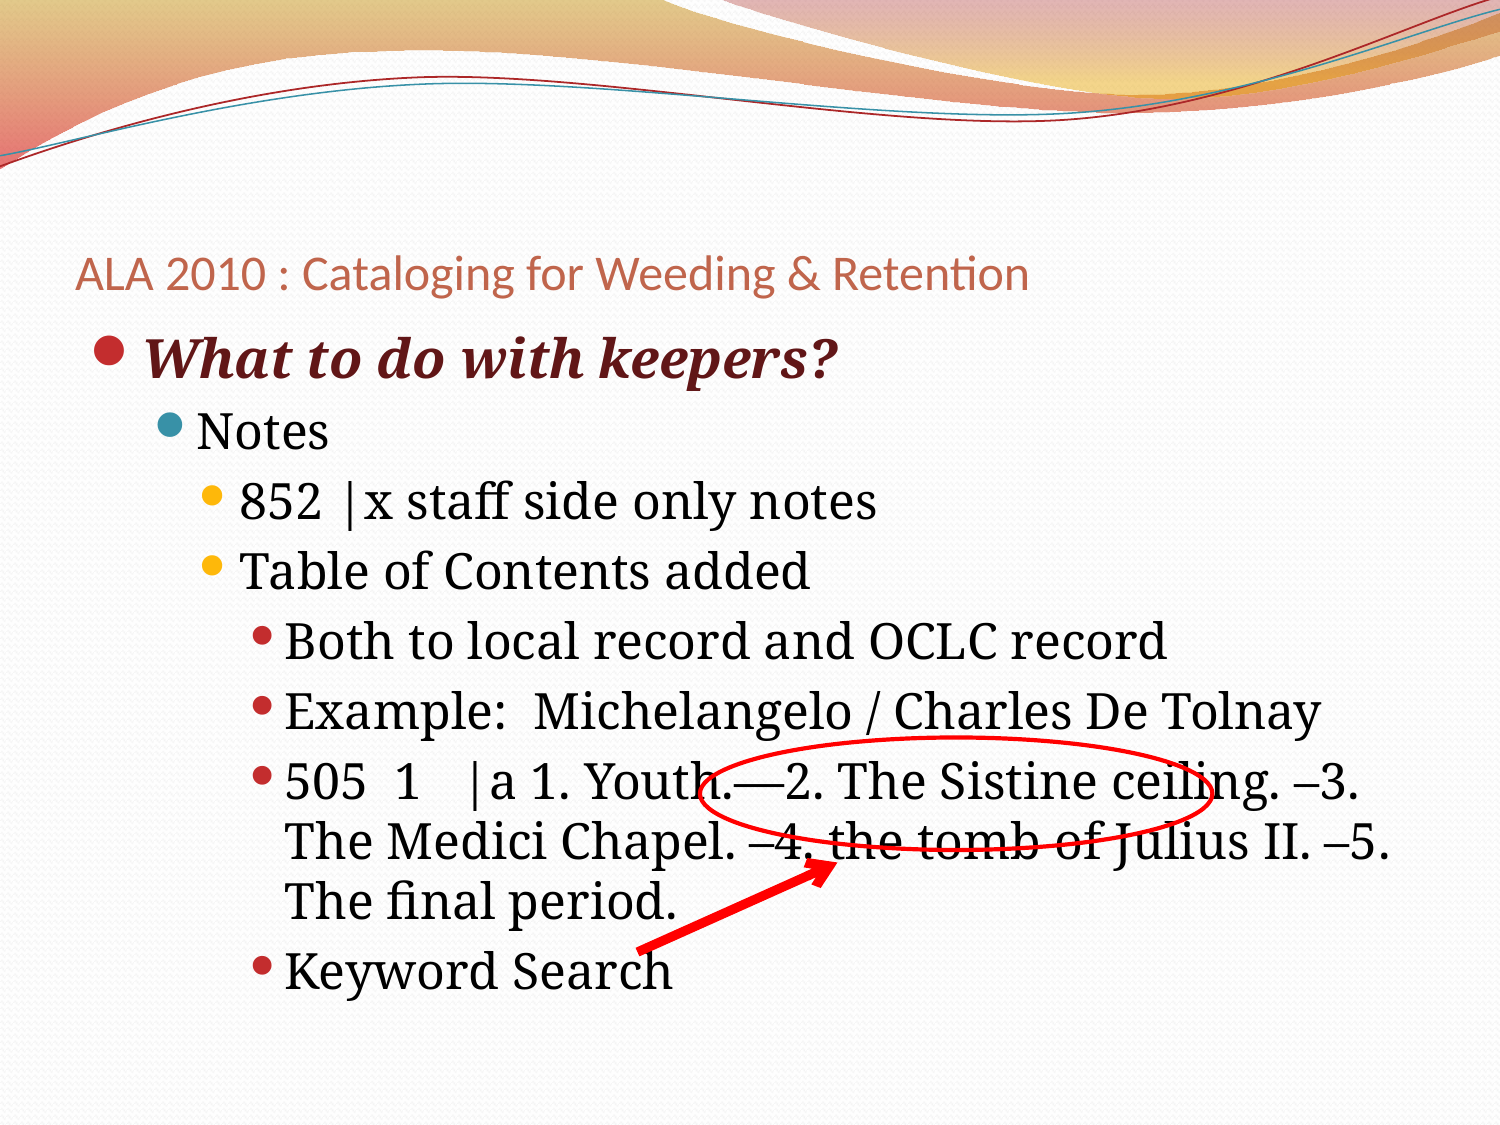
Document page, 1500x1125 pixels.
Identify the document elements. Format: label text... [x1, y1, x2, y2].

text_box [697, 735, 1215, 853]
title ALA 2010 : Cataloging for Weeding & Retention [75, 112, 1425, 300]
list What to do with keepers? Notes 852 |x staff side only notes Table of Contents added Both to local record and OCLC record Example: Michelangelo / Charles De Tolnay 505 1 |a 1. Youth.—2. The Sistine ceiling. –3. The Medici Chapel. –4. the tomb of Julius II. –5. The final period. Keyword Search [75, 317, 1425, 1038]
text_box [637, 862, 838, 953]
